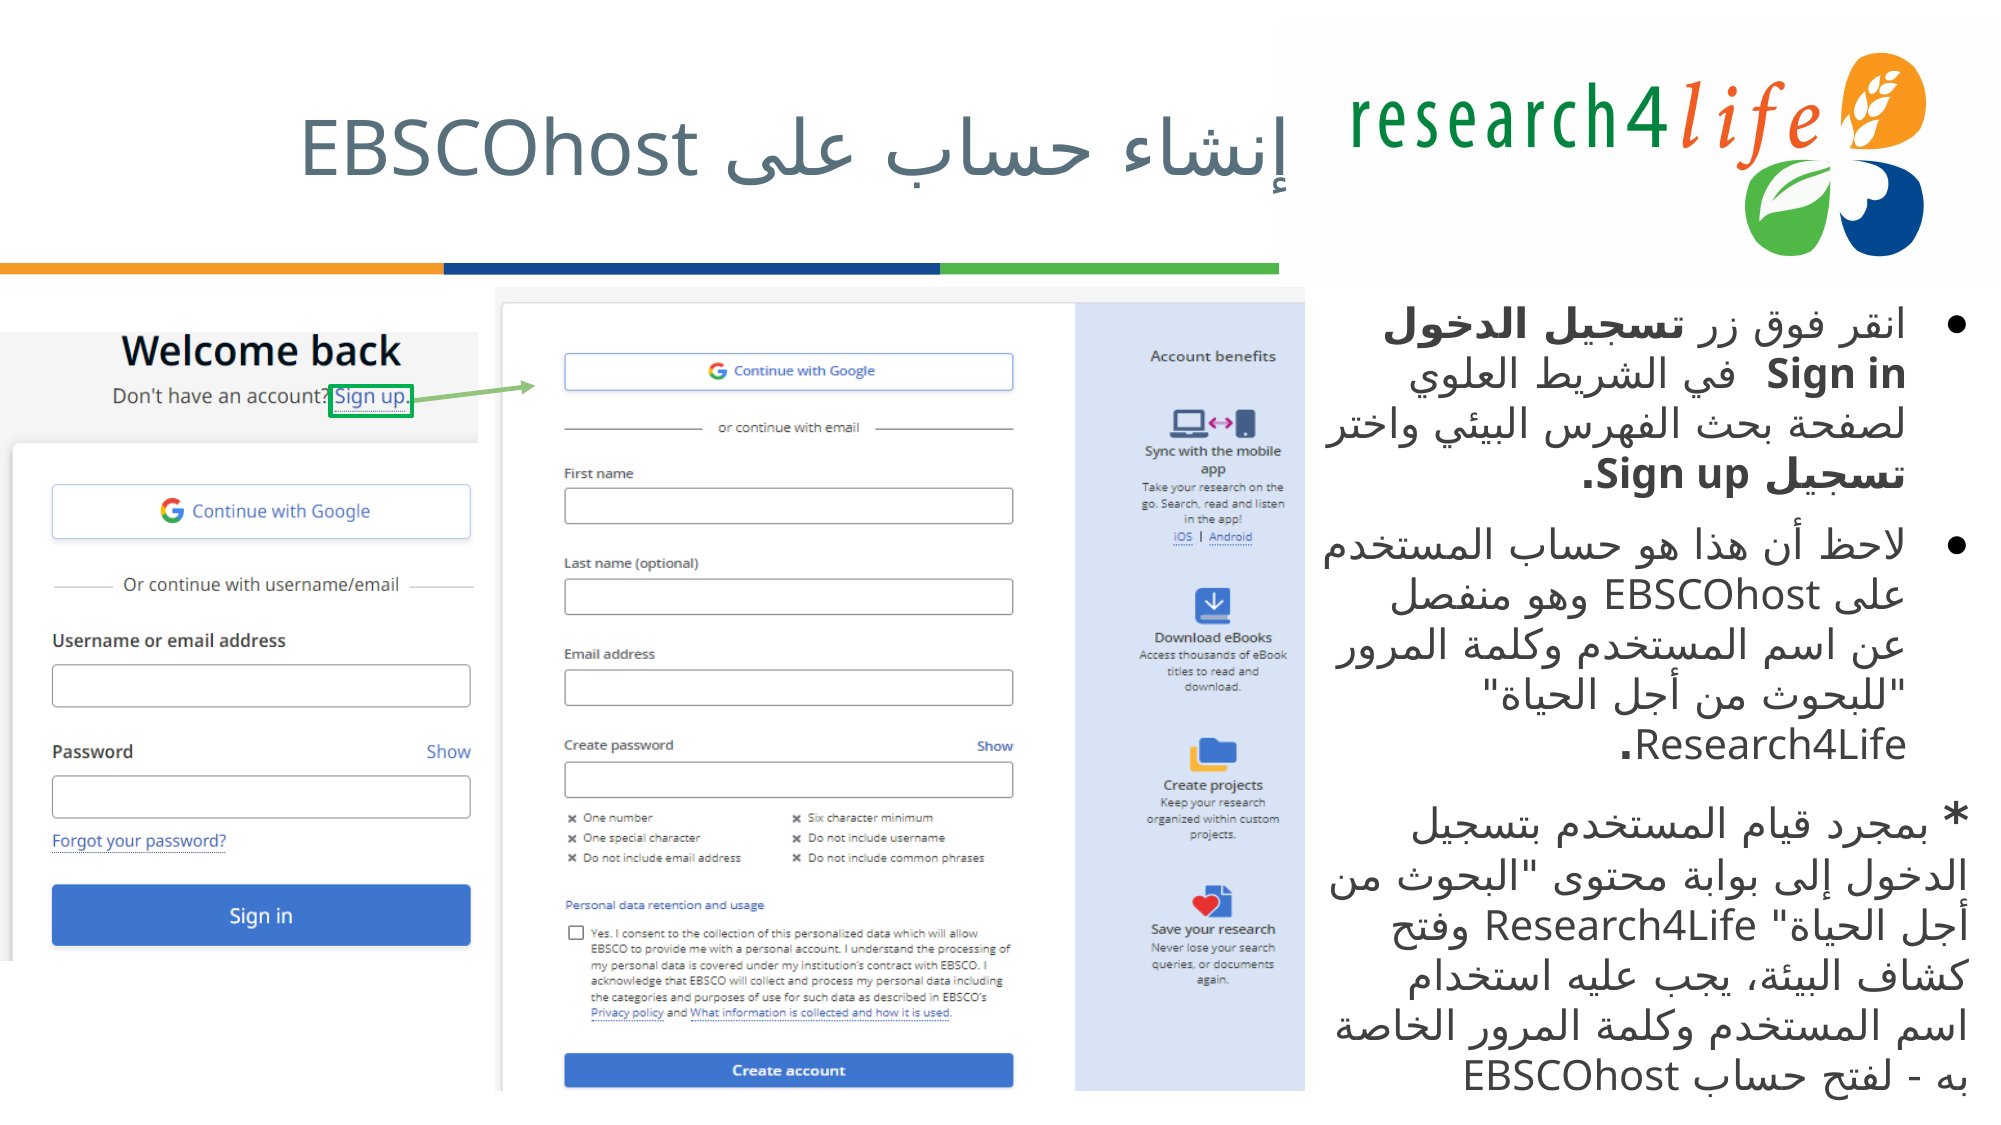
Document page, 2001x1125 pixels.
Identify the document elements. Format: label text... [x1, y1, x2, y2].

picture [1279, 22, 2000, 285]
picture [494, 286, 1305, 1092]
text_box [411, 385, 536, 402]
picture [0, 332, 478, 961]
title إنشاء حساب على EBSCOhost [0, 62, 1308, 240]
list انقر فوق زر تسجيل الدخول Sign in في الشريط العلوي لصفحة بحث الفهرس البيئي واختر تسجيل Sign up. لاحظ أن هذا هو حساب المستخدم على EBSCOhost وهو منفصل عن اسم المستخدم وكلمة المرور "للبحوث من أجل الحياة" Research4Life. * بمجرد قيام المستخدم بتسجيل الدخول إلى بوابة محتوى "البحوث من أجل الحياة" Research4Life وفتح كشاف البيئة، يجب عليه استخدام اسم المستخدم وكلمة المرور الخاصة به - لفتح حساب EBSCOhost [1307, 289, 1998, 1063]
